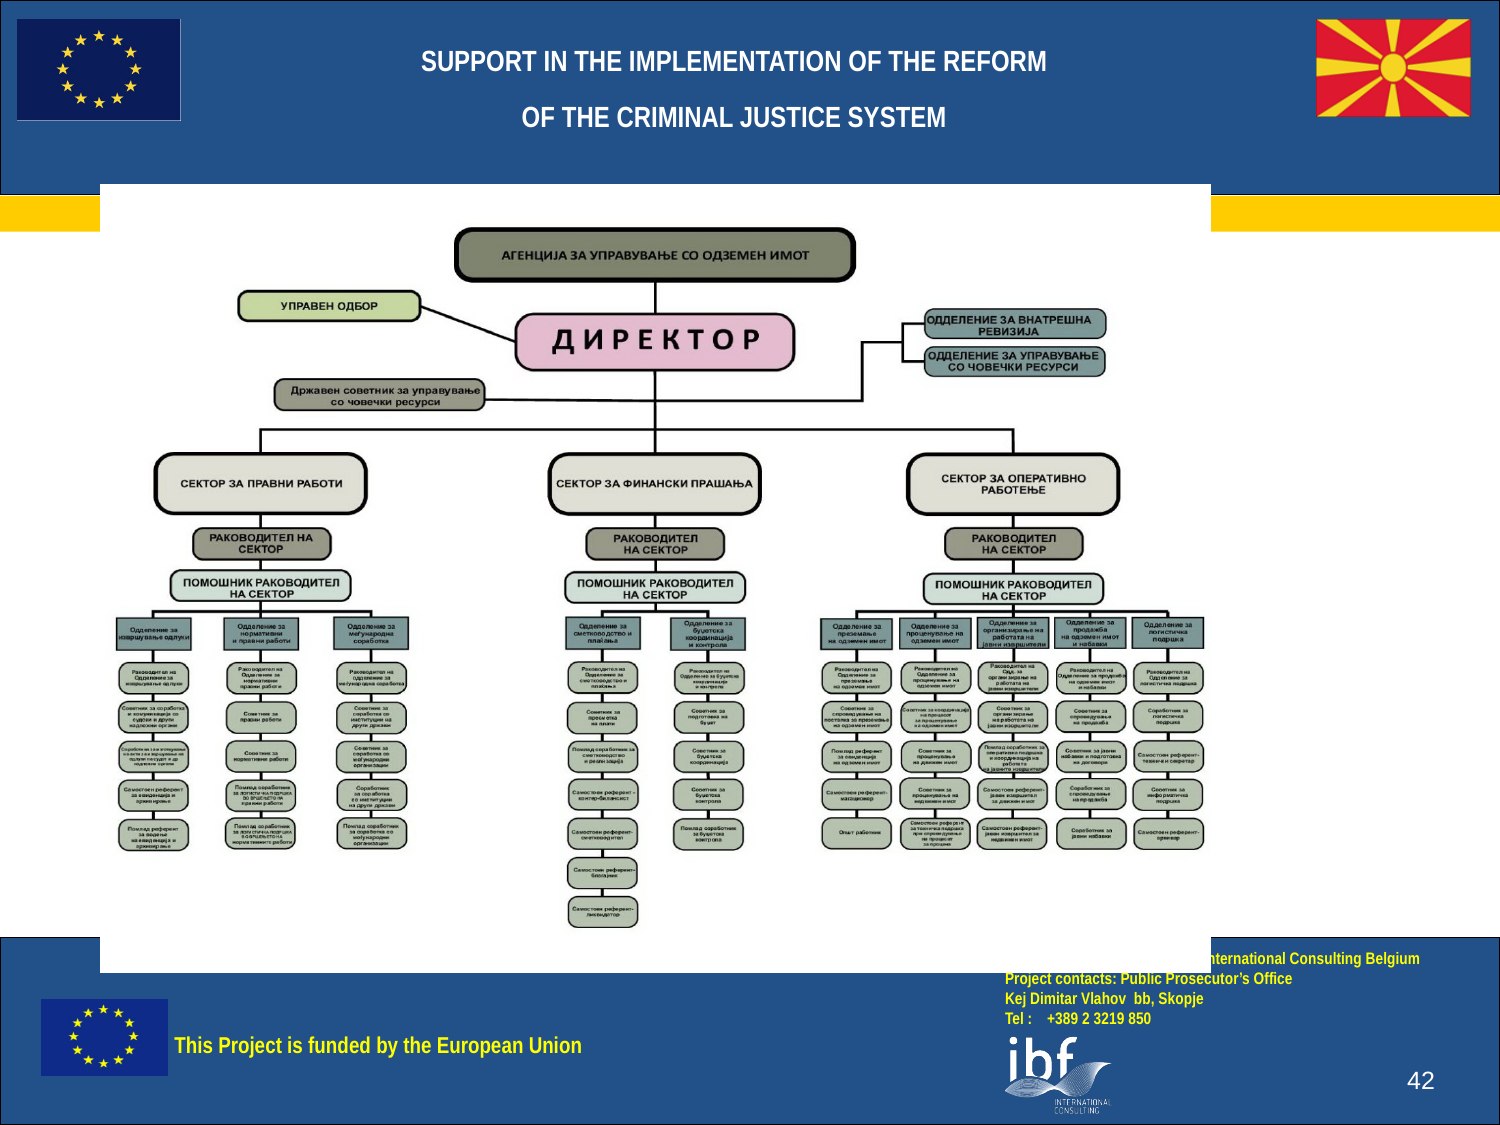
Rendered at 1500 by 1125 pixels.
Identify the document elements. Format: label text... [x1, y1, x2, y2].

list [100, 184, 1211, 973]
slide_number 42 [1128, 1034, 1436, 1125]
picture [41, 999, 168, 1076]
picture [1316, 19, 1471, 117]
picture [17, 19, 181, 121]
picture [998, 1023, 1117, 1125]
